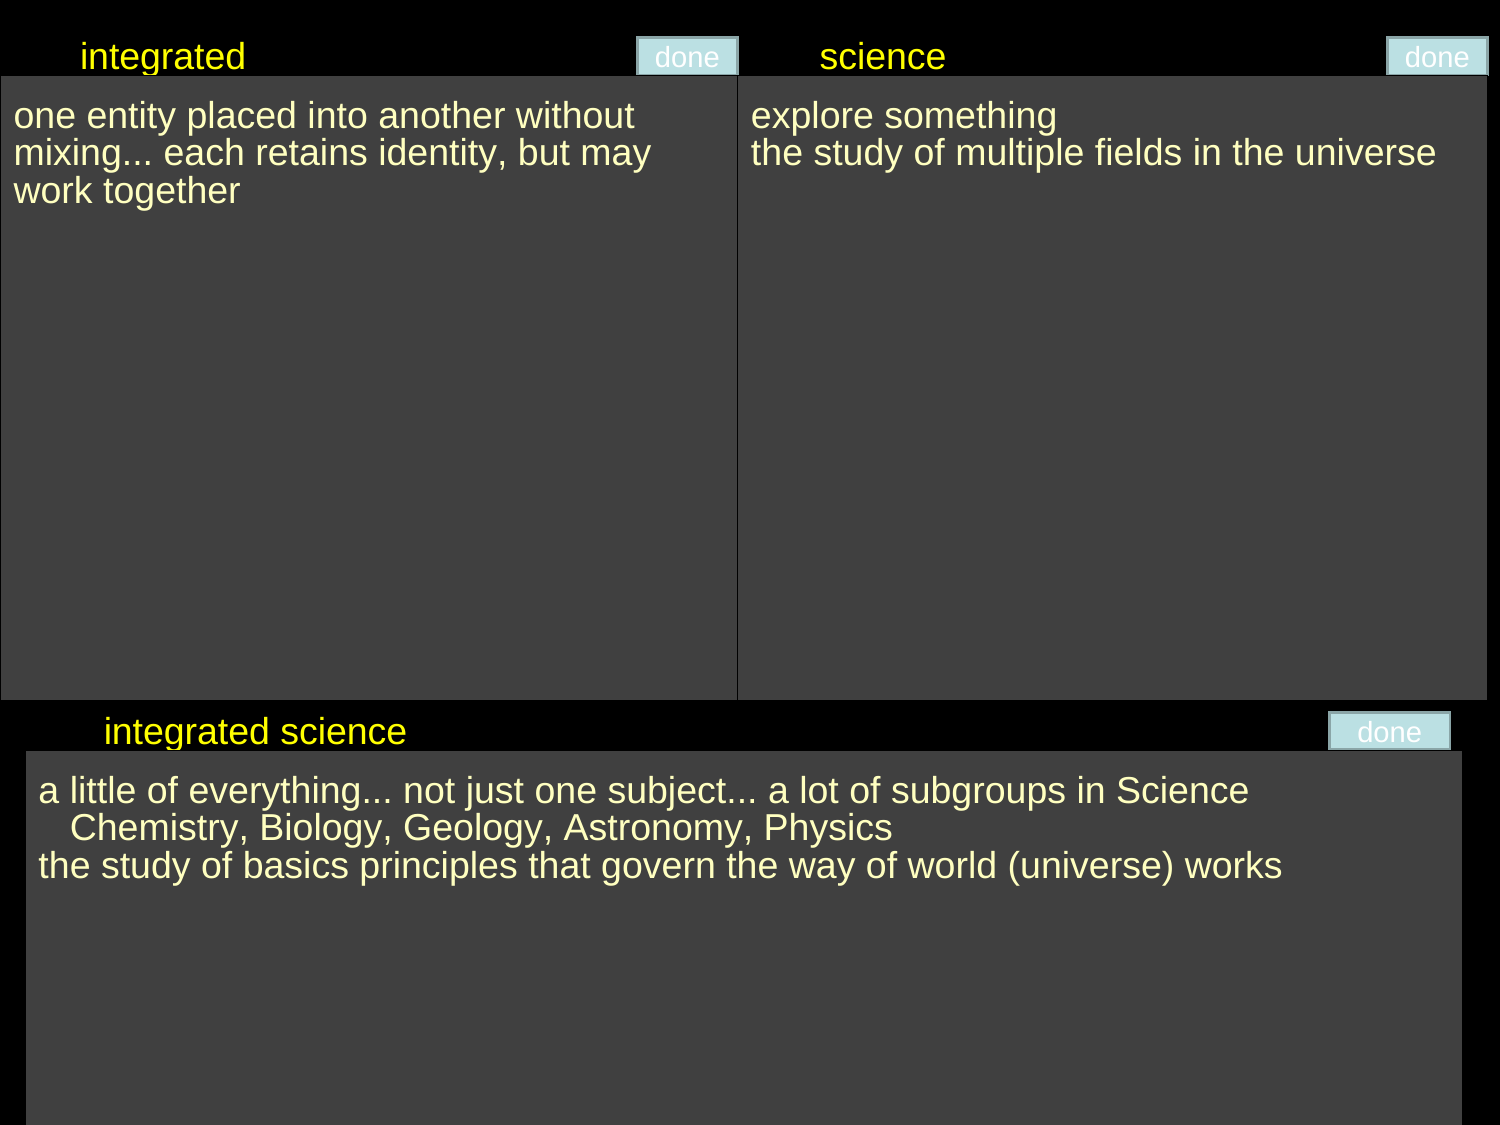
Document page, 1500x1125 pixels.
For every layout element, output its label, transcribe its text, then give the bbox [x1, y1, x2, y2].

text_box done [1386, 36, 1489, 76]
text_box science [804, 24, 962, 75]
text_box done [636, 36, 739, 75]
text_box done [1328, 711, 1451, 750]
text_box integrated science [88, 701, 476, 750]
text_box integrated [65, 24, 262, 75]
